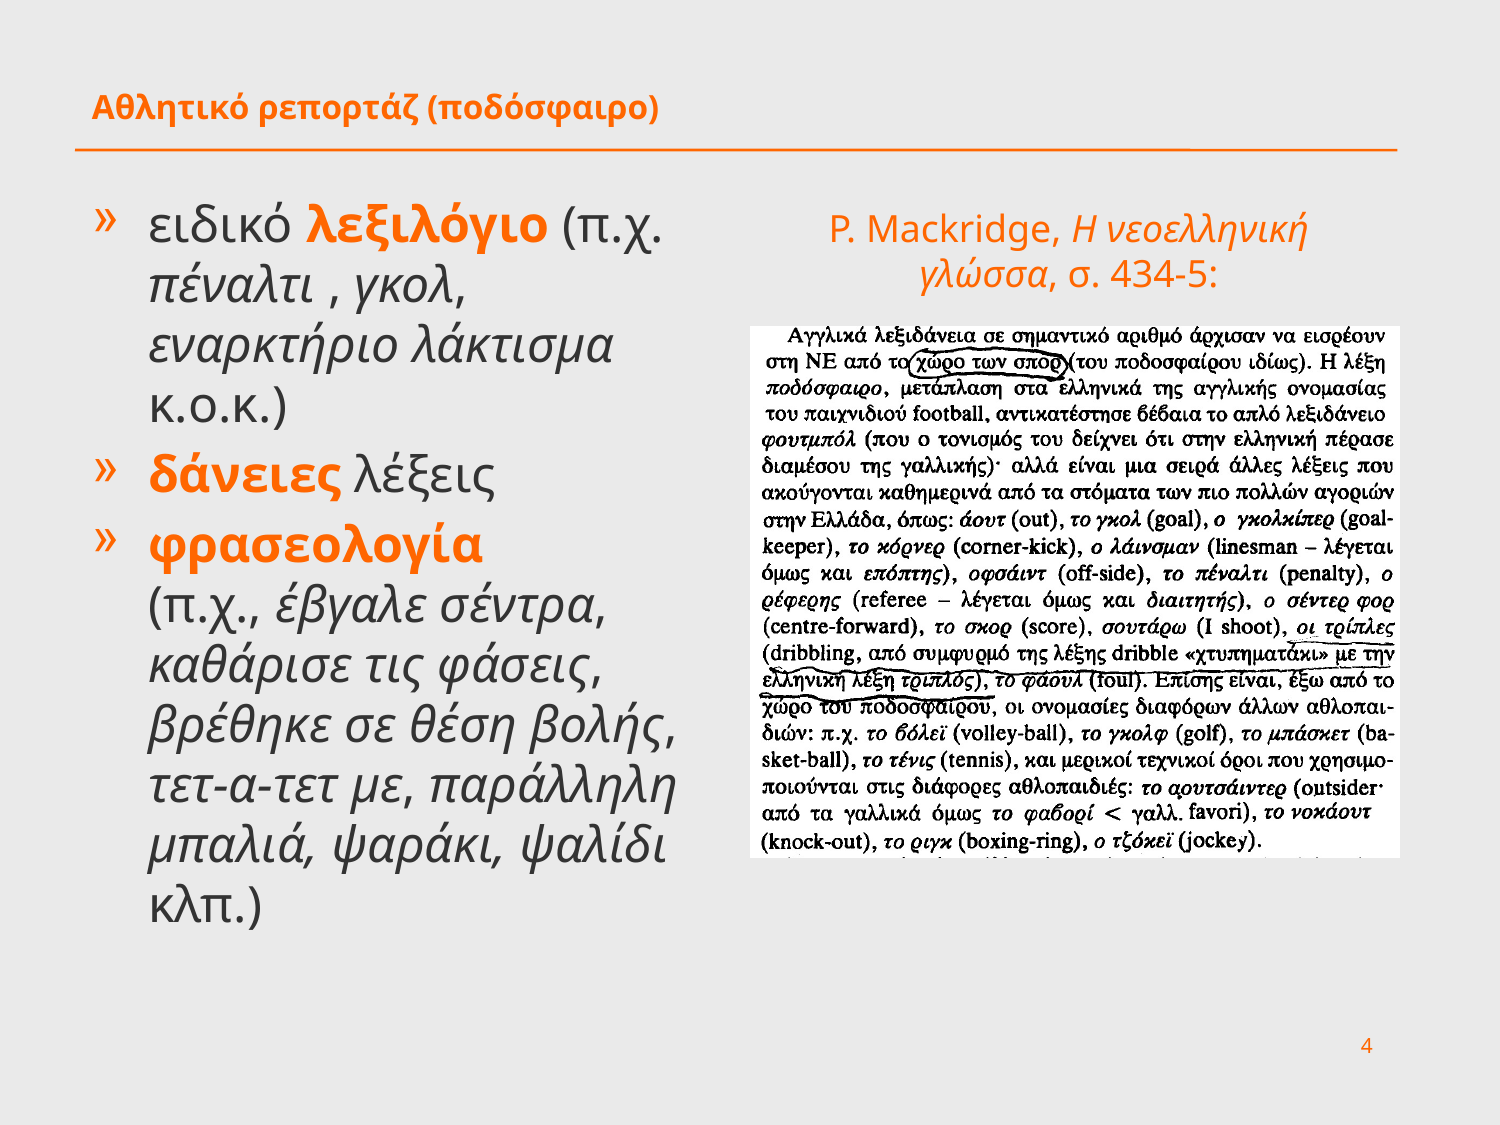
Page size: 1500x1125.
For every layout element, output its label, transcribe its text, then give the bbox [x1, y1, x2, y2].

slide_number 4 [1074, 1024, 1388, 1101]
list ειδικό λεξιλόγιο (π.χ. πέναλτι , γκολ, εναρκτήριο λάκτισμα κ.ο.κ.) δάνειες λέξεις φρασεολογία (π.χ., έβγαλε σέντρα, καθάρισε τις φάσεις, βρέθηκε σε θέση βολής, τετ-α-τετ με, παράλληλη μπαλιά, ψαράκι, ψαλίδι κλπ.) [76, 184, 720, 1000]
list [749, 326, 1400, 422]
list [749, 423, 1401, 858]
title Αθλητικό ρεπορτάζ (ποδόσφαιρο) [76, 62, 1388, 150]
text_box P. Mackridge, Η νεοελληνική γλώσσα, σ. 434-5: [773, 197, 1365, 303]
